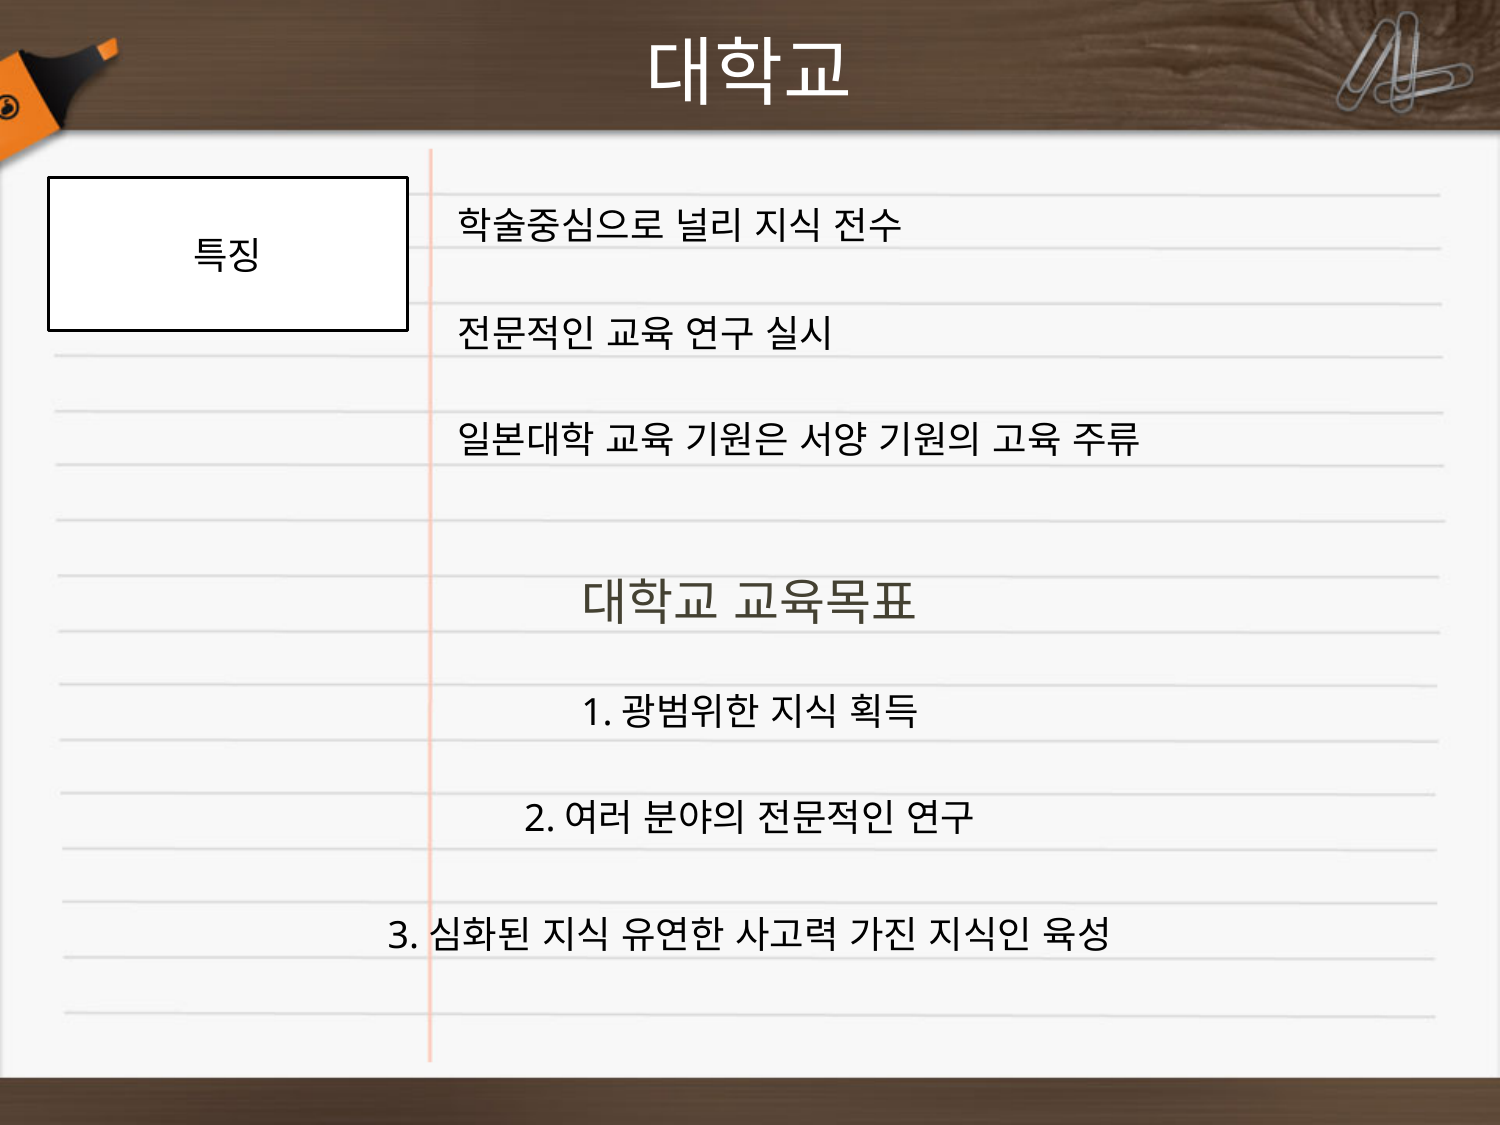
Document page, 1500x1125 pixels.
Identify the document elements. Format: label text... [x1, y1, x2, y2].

text_box 1.광범위한 지식 획득 [525, 680, 975, 741]
list 대학교 교육목표 [49, 562, 1451, 640]
text_box 일본대학 교육 기원은 서양 기원의 고육 주류 [442, 408, 1223, 469]
text_box 학술중심으로 널리 지식 전수 [442, 194, 998, 255]
picture [0, 0, 1500, 1125]
text_box 3.심화된 지식 유연한 사고력 가진 지식인 육성 [340, 903, 1160, 964]
title 대학교 [48, 8, 1450, 132]
text_box 전문적인 교육 연구 실시 [442, 302, 1022, 363]
text_box 특징 [47, 176, 409, 332]
text_box 2.여러 분야의 전문적인 연구 [472, 786, 1028, 847]
